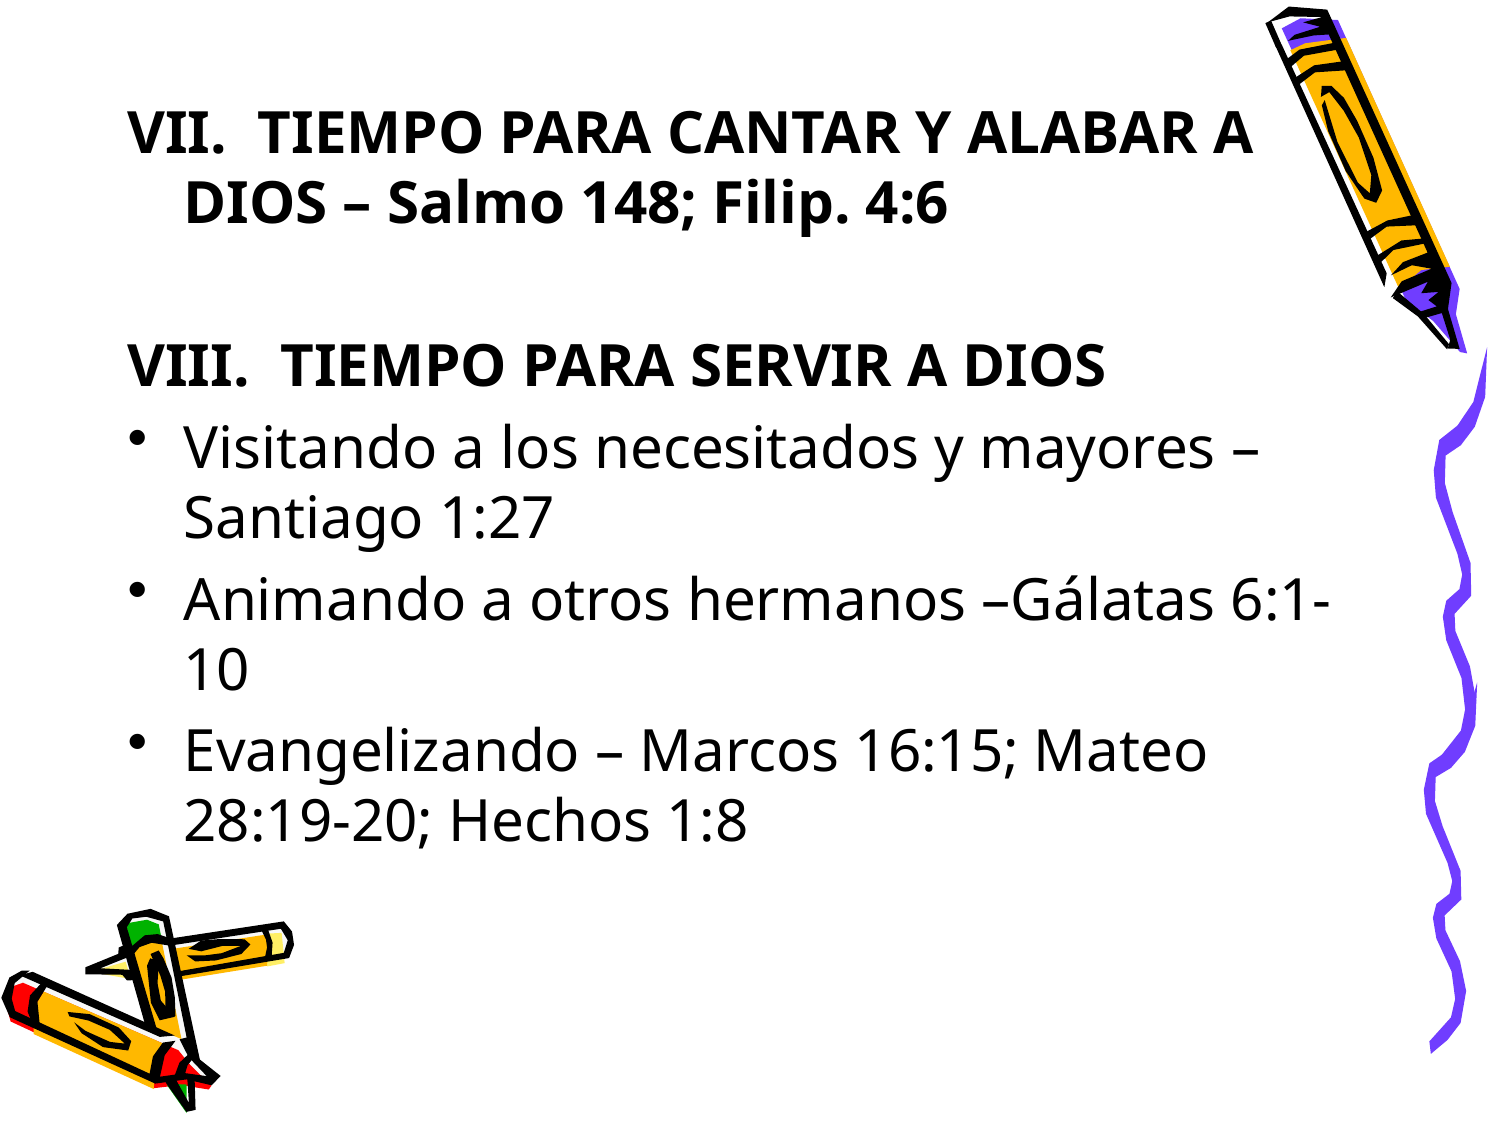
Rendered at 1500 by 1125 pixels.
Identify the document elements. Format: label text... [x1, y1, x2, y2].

list VII. TIEMPO PARA CANTAR Y ALABAR A DIOS – Salmo 148; Filip. 4:6 VIII. TIEMPO PARA SERVIR A DIOS Visitando a los necesitados y mayores – Santiago 1:27 Animando a otros hermanos –Gálatas 6:1-10 Evangelizando – Marcos 16:15; Mateo 28:19-20; Hechos 1:8 [112, 87, 1375, 900]
